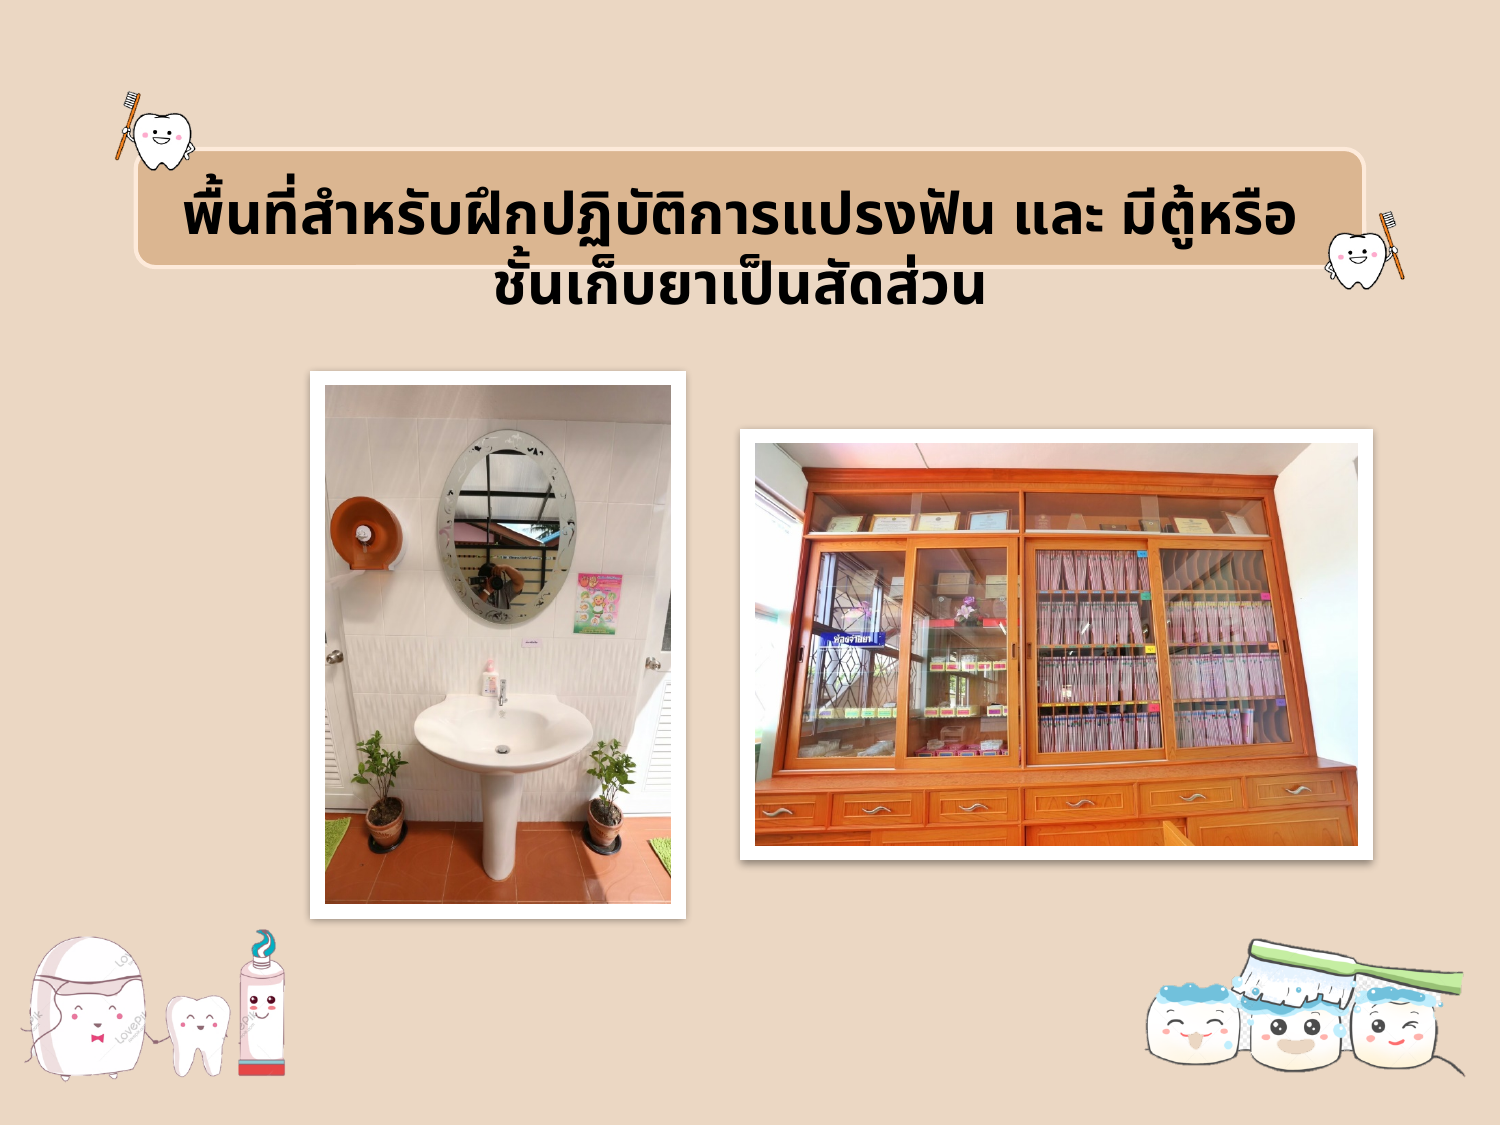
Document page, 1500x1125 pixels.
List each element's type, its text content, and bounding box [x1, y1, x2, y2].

picture [1321, 207, 1408, 293]
picture [0, 835, 301, 1125]
picture [111, 88, 198, 173]
text_box [202, 146, 1367, 206]
text_box พื้นที่สำหรับฝึกปฏิบัติการแปรงฟัน และ มีตู้หรือชั้นเก็บยาเป็นสัดส่วน [159, 169, 1322, 324]
picture [324, 384, 672, 905]
text_box [133, 181, 159, 270]
picture [754, 443, 1479, 1125]
